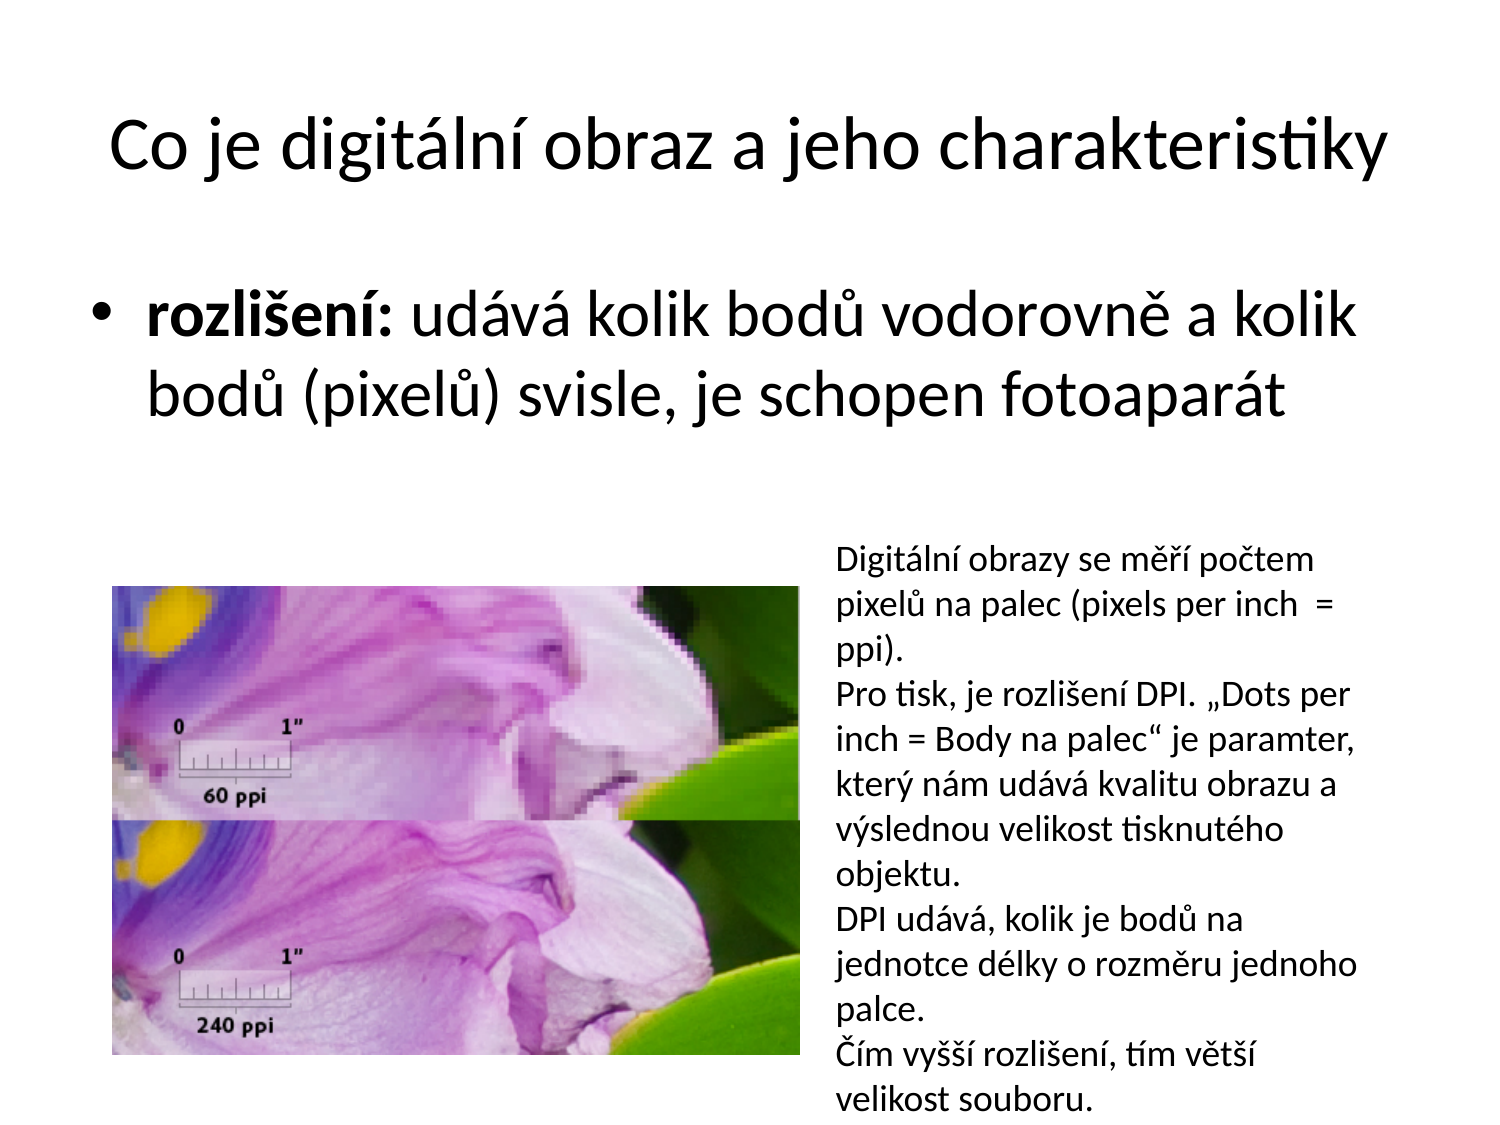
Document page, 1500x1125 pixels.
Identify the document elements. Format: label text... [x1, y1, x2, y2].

title Co je digitální obraz a jeho charakteristiky [75, 45, 1425, 233]
text_box Digitální obrazy se měří počtem pixelů na palec (pixels per inch = ppi). Pro tisk, je rozlišení DPI. „Dots per inch = Body na palec“ je paramter, který nám udává kvalitu obrazu a výslednou velikost tisknutého objektu. DPI udává, kolik je bodů na jednotce délky o rozměru jednoho palce. Čím vyšší rozlišení, tím větší velikost souboru. [820, 527, 1376, 1125]
list rozlišení: udává kolik bodů vodorovně a kolik bodů (pixelů) svisle, je schopen fotoaparát [75, 262, 1425, 1005]
picture [111, 585, 800, 1056]
